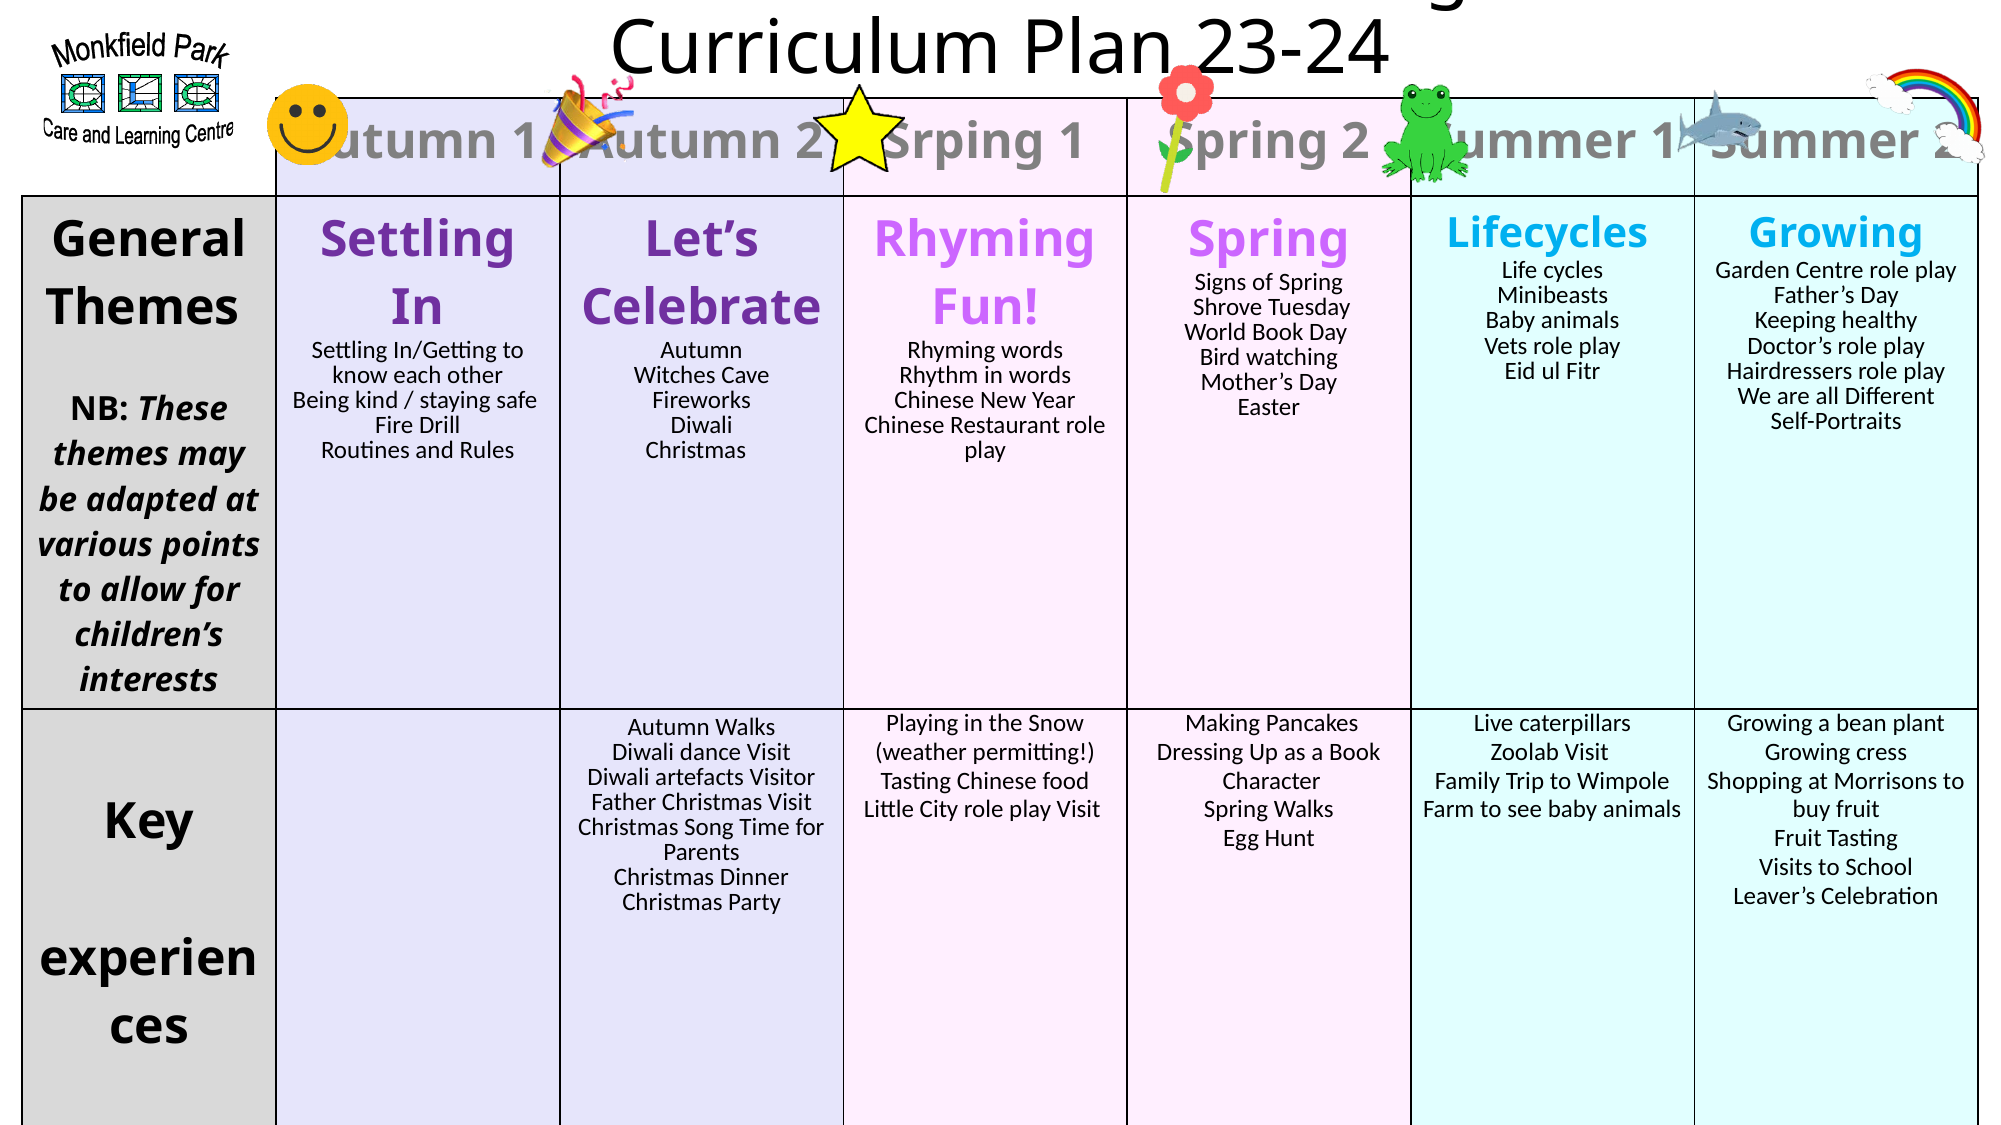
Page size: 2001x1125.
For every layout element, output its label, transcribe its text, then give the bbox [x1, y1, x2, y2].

picture [1379, 84, 1473, 183]
picture [1676, 84, 1762, 154]
picture [33, 22, 242, 168]
table_cell General Themes NB: These themes may be adapted at various points to allow for children’s interests [23, 197, 275, 708]
picture [540, 74, 634, 168]
table_cell Growing a bean plant Growing cress Shopping at Morrisons to buy fruit Fruit Tasting Visits to School Leaver’s Celebration [1695, 710, 1977, 1125]
table_cell Settling In Settling In/Getting to know each other Being kind / staying safe Fire Drill Routines and Rules [277, 197, 559, 708]
table_cell [277, 710, 559, 1125]
table_cell Key experiences [23, 710, 275, 1125]
text_box Monkfield Park Care and Learning Centre Curriculum Plan 23-24 [137, 0, 1863, 98]
picture [1101, 51, 1255, 206]
table_header Summer 2 [1695, 99, 1977, 195]
table_cell Rhyming Fun! Rhyming words Rhythm in words Chinese New Year Chinese Restaurant role play [844, 197, 1126, 708]
table_cell Playing in the Snow (weather permitting!) Tasting Chinese food Little City role play Visit [844, 710, 1126, 1125]
table_header Autumn 2 [561, 99, 843, 195]
table_header O [22, 98, 275, 195]
table_cell Making Pancakes Dressing Up as a Book Character Spring Walks Egg Hunt [1128, 710, 1410, 1125]
table_cell Lifecycles Life cycles Minibeasts Baby animals Vets role play Eid ul Fitr [1412, 197, 1694, 708]
table_cell Autumn Walks Diwali dance Visit Diwali artefacts Visitor Father Christmas Visit Christmas Song Time for Parents Christmas Dinner Christmas Party [561, 710, 843, 1125]
table_header Summer 1 [1412, 99, 1694, 195]
table_cell Spring Signs of Spring Shrove Tuesday World Book Day Bird watching Mother’s Day Easter [1128, 197, 1410, 708]
table_header Spring 2 [1230, 99, 1410, 195]
picture [1852, 36, 2000, 174]
picture [267, 84, 348, 165]
table_header Autumn 1 [277, 99, 559, 195]
table_header Srping 1 [844, 99, 1126, 195]
table_cell Let’s Celebrate Autumn Witches Cave Fireworks Diwali Christmas [561, 197, 843, 708]
table_cell Live caterpillars Zoolab Visit Family Trip to Wimpole Farm to see baby animals [1412, 710, 1694, 1125]
table_cell Growing Garden Centre role play Father’s Day Keeping healthy Doctor’s role play Hairdressers role play We are all Different Self-Portraits [1695, 197, 1977, 708]
picture [813, 84, 905, 172]
